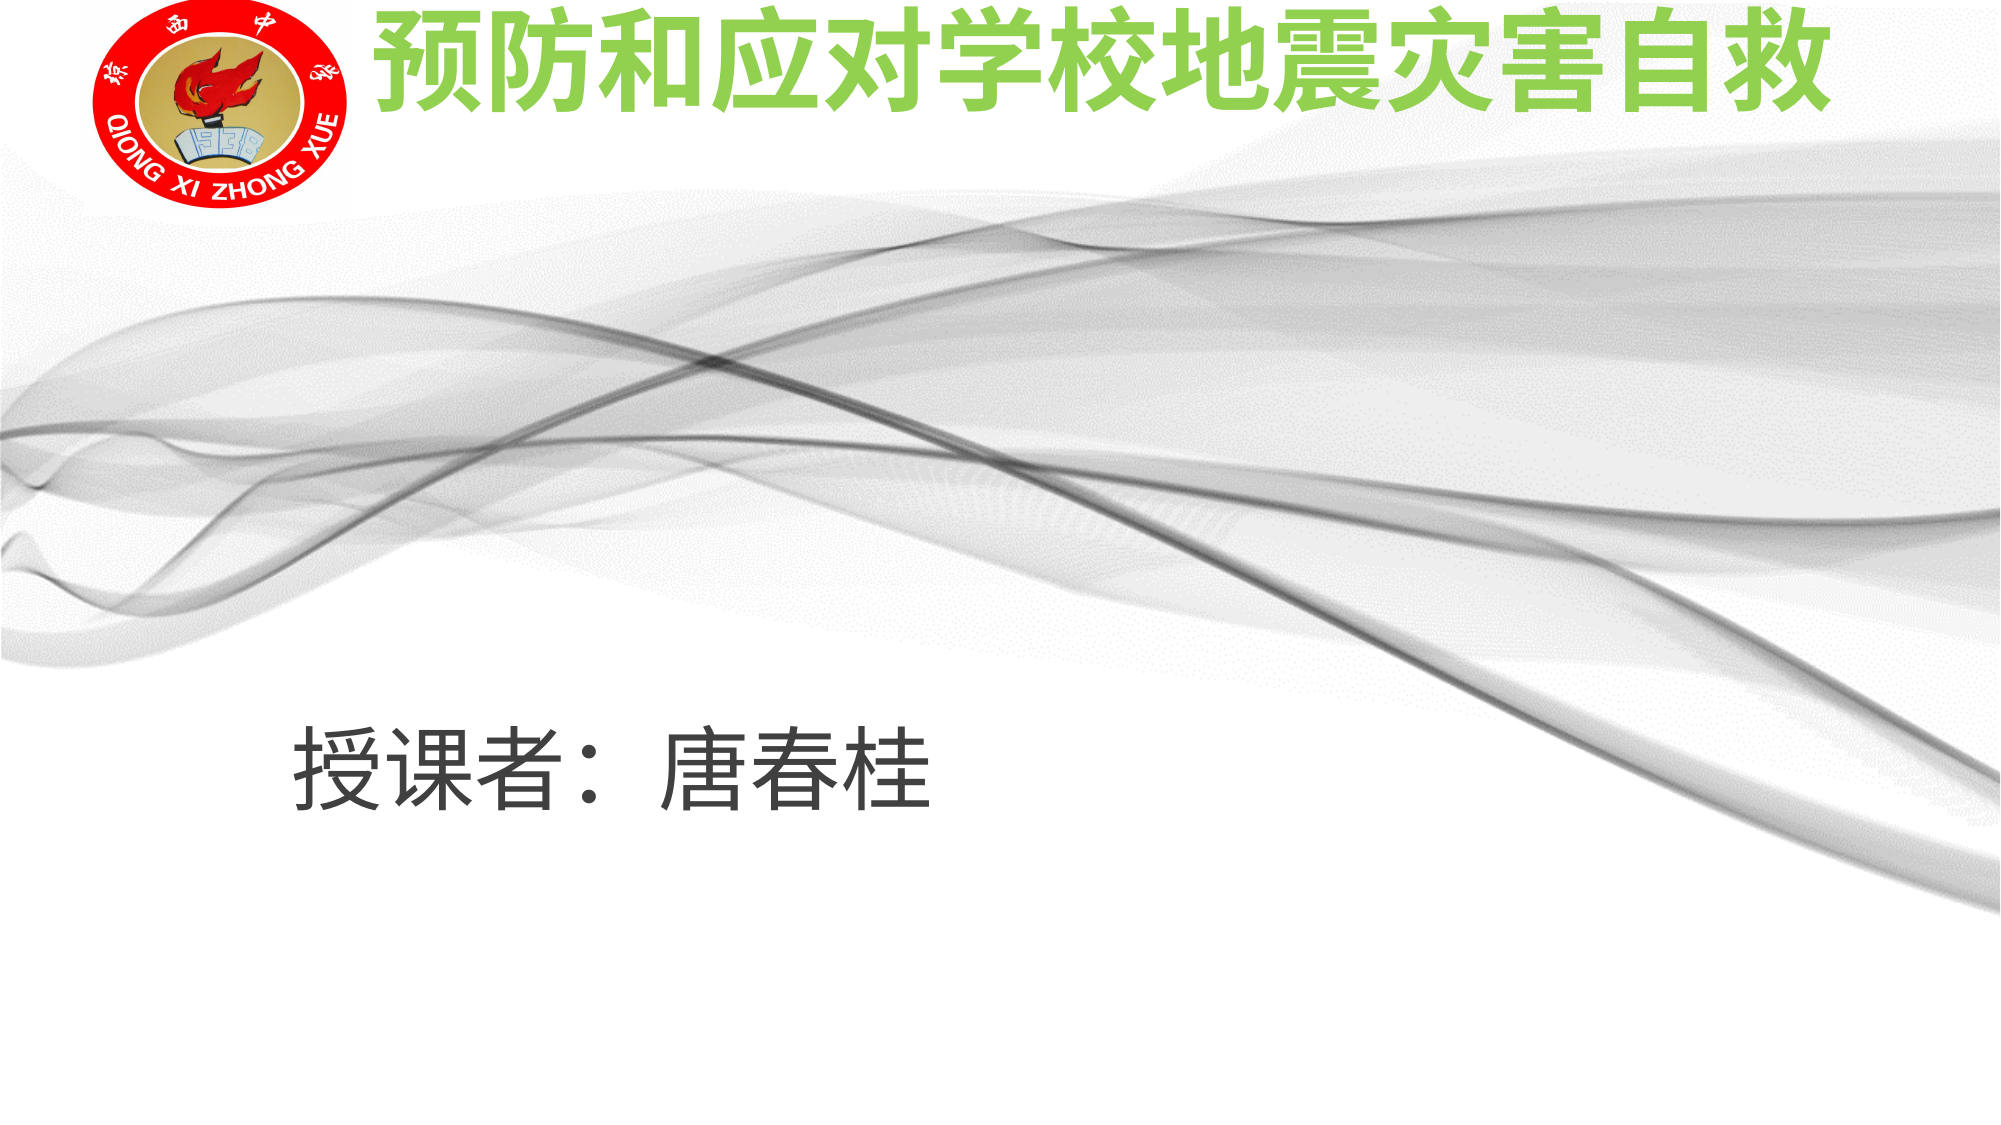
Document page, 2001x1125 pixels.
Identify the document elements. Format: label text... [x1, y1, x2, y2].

text_box 授课者：唐春桂 [19, 704, 1206, 830]
subtitle 预防和应对学校地震灾害自救 [355, 0, 1897, 249]
picture [0, 0, 2001, 1125]
